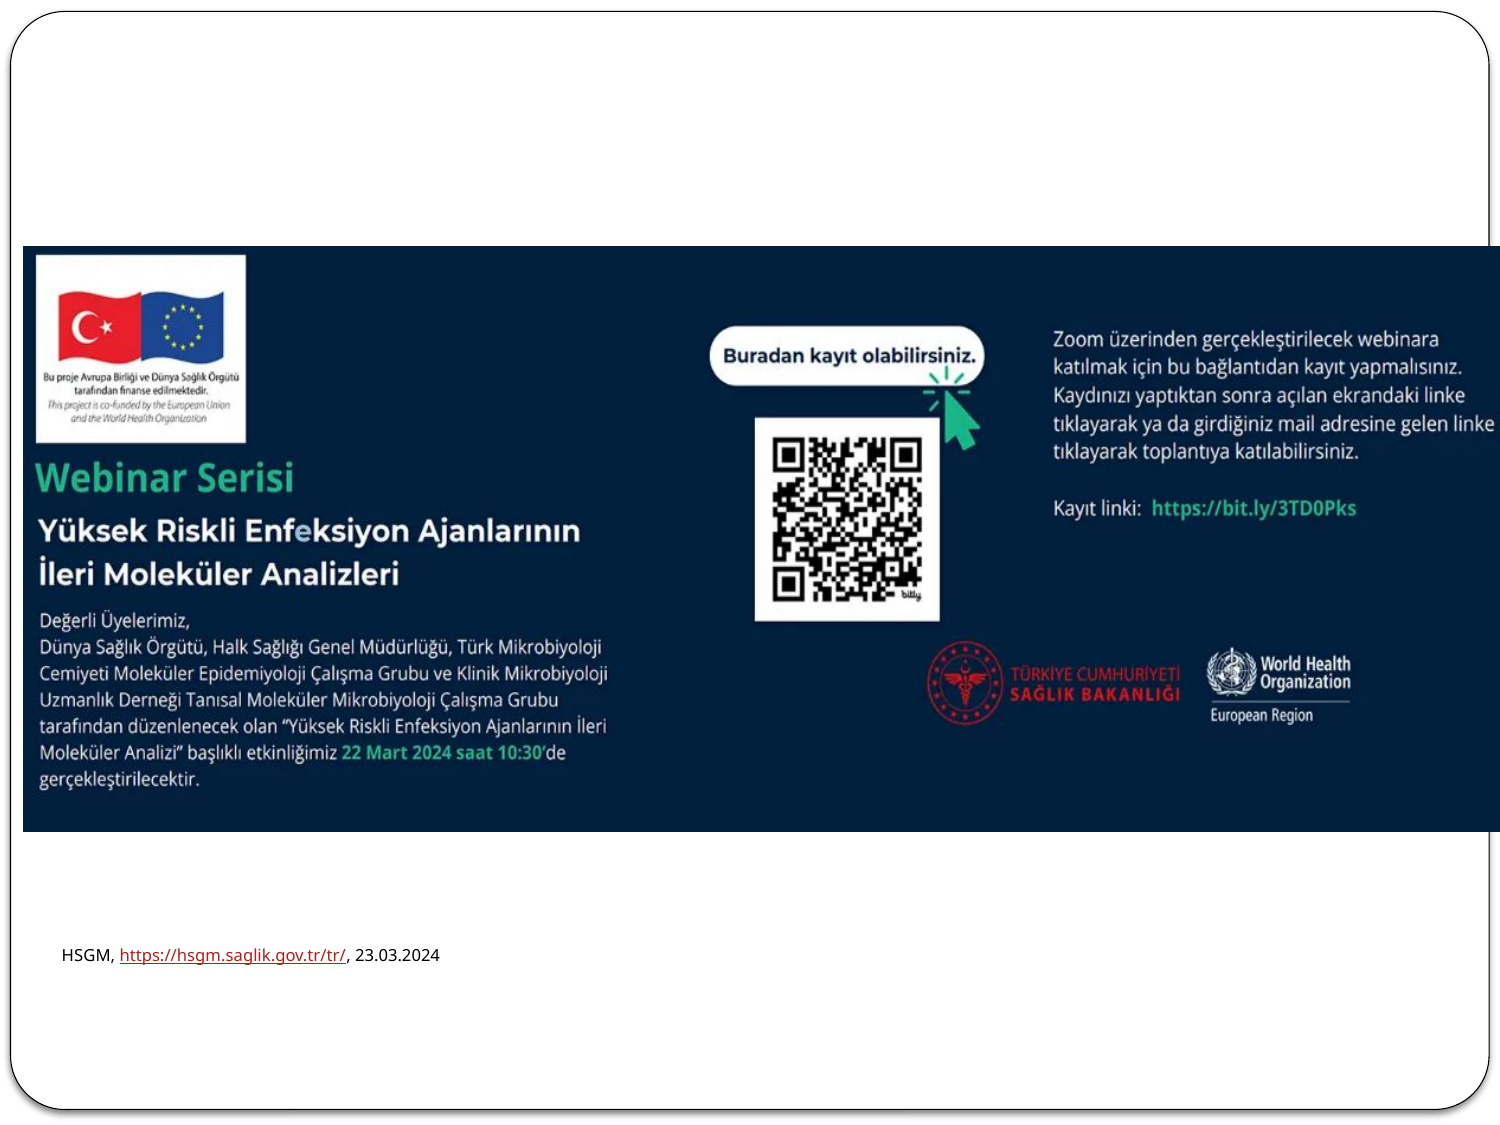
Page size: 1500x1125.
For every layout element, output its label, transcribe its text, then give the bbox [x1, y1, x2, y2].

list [23, 245, 1500, 833]
text_box HSGM, https://hsgm.saglik.gov.tr/tr/, 23.03.2024 [46, 937, 1336, 976]
